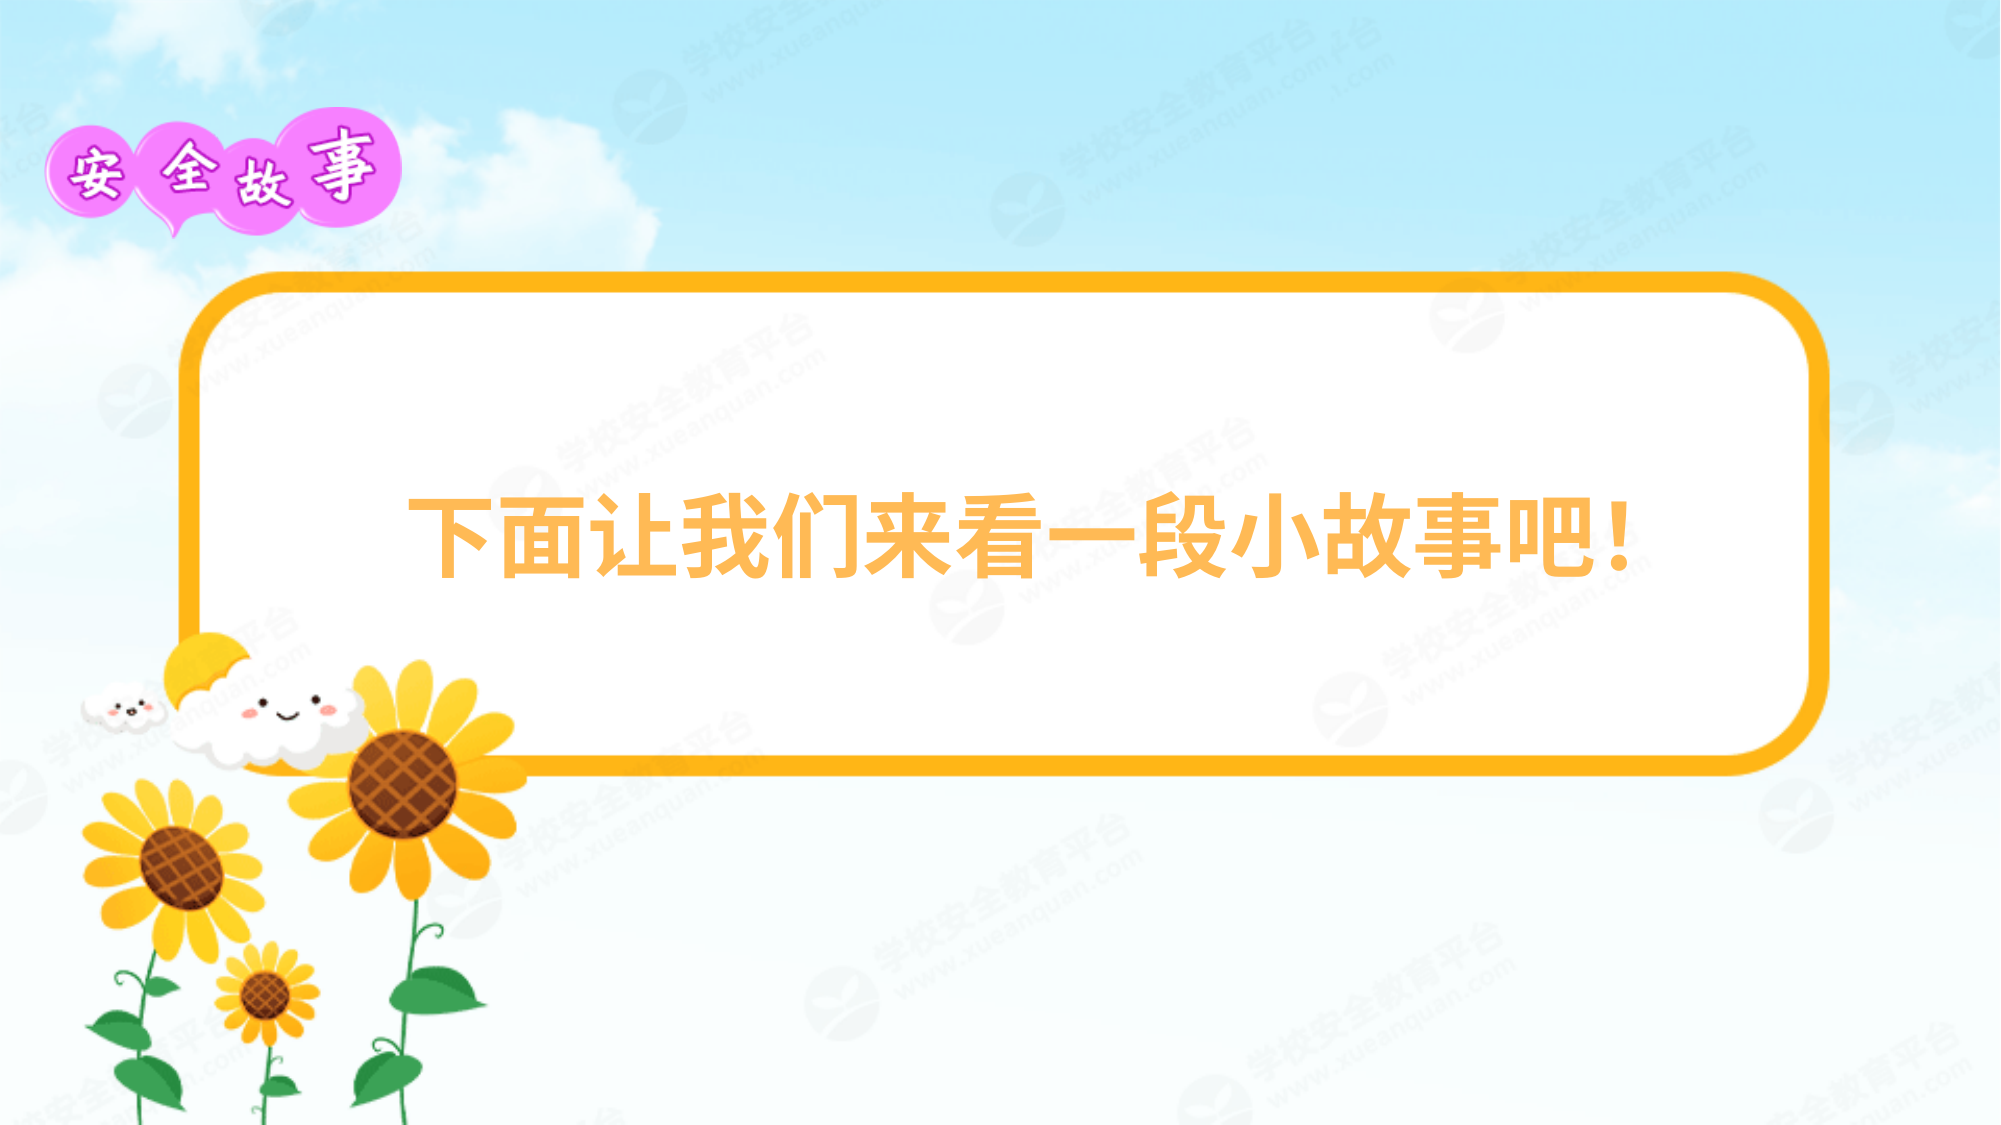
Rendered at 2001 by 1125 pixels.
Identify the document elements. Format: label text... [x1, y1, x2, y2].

text_box 下面让我们来看一段小故事吧！ [326, 416, 1799, 597]
picture [0, 0, 2001, 1125]
